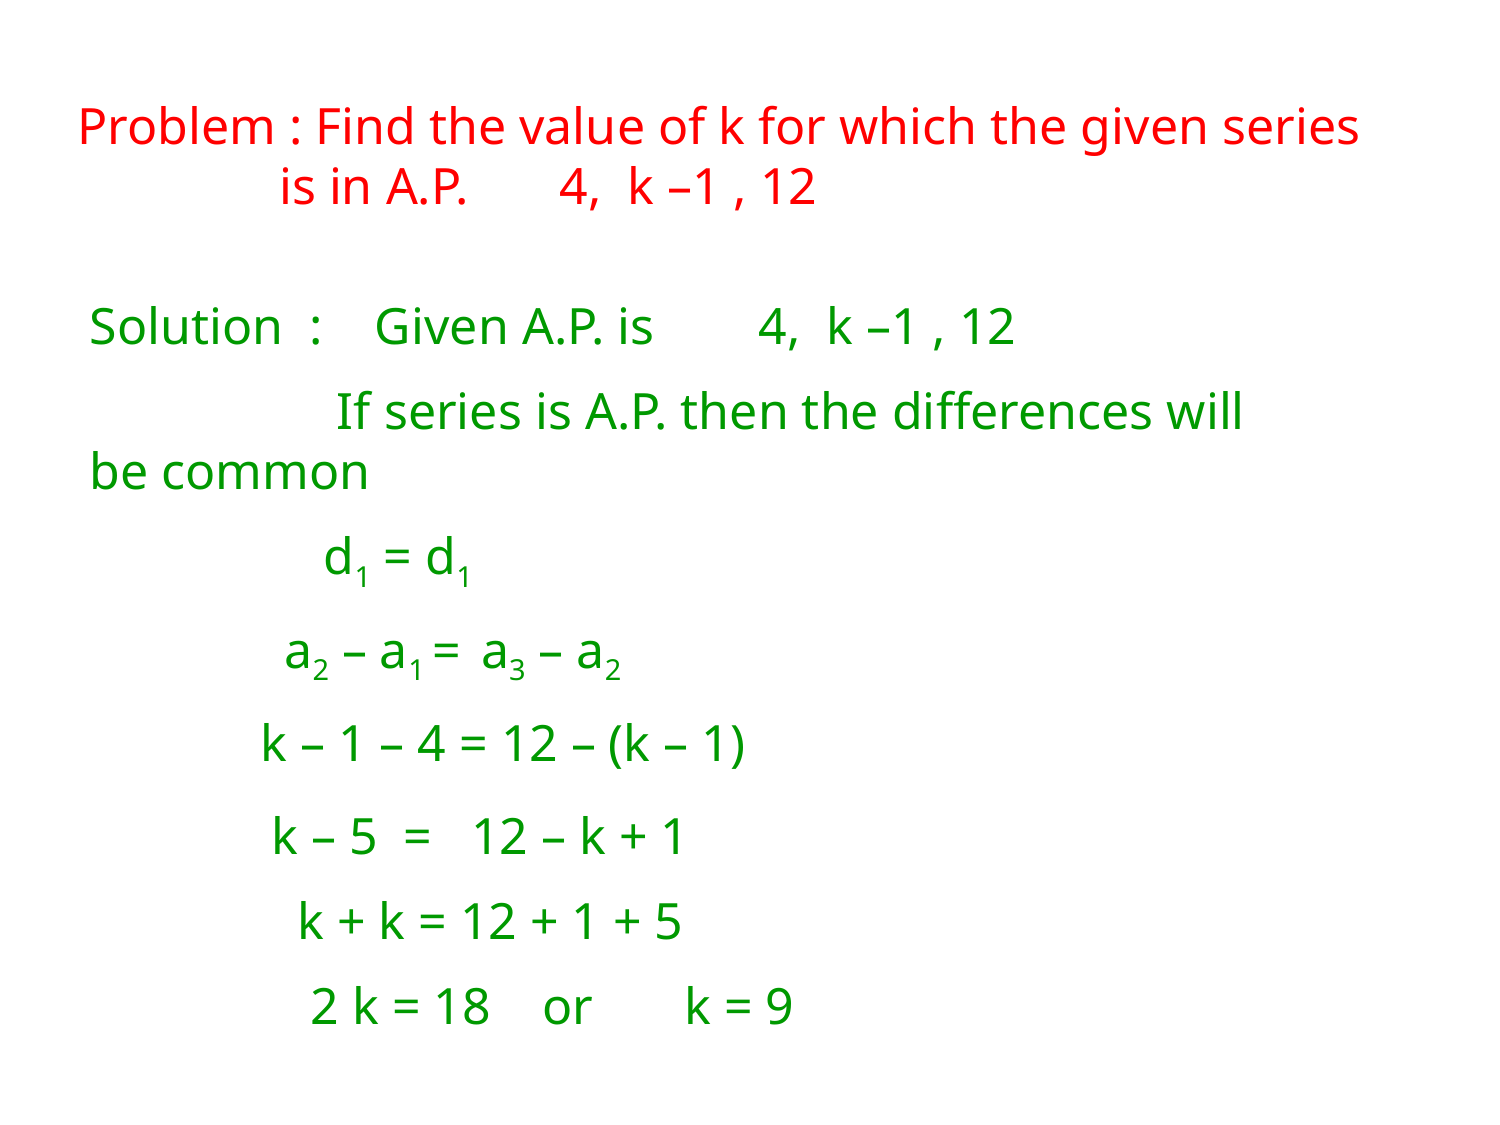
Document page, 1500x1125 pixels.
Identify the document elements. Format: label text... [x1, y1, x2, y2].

text_box Problem : Find the value of k for which the given series is in A.P. 4, k –1 , 12 [62, 87, 1388, 223]
text_box Solution : Given A.P. is 4, k –1 , 12 If series is A.P. then the differences will be common d1 = d1 a2 – a1 = a3 – a2 k – 1 – 4 = 12 – (k – 1) k – 5 = 12 – k + 1 k + k = 12 + 1 + 5 2 k = 18 or k = 9 [75, 287, 1400, 1042]
